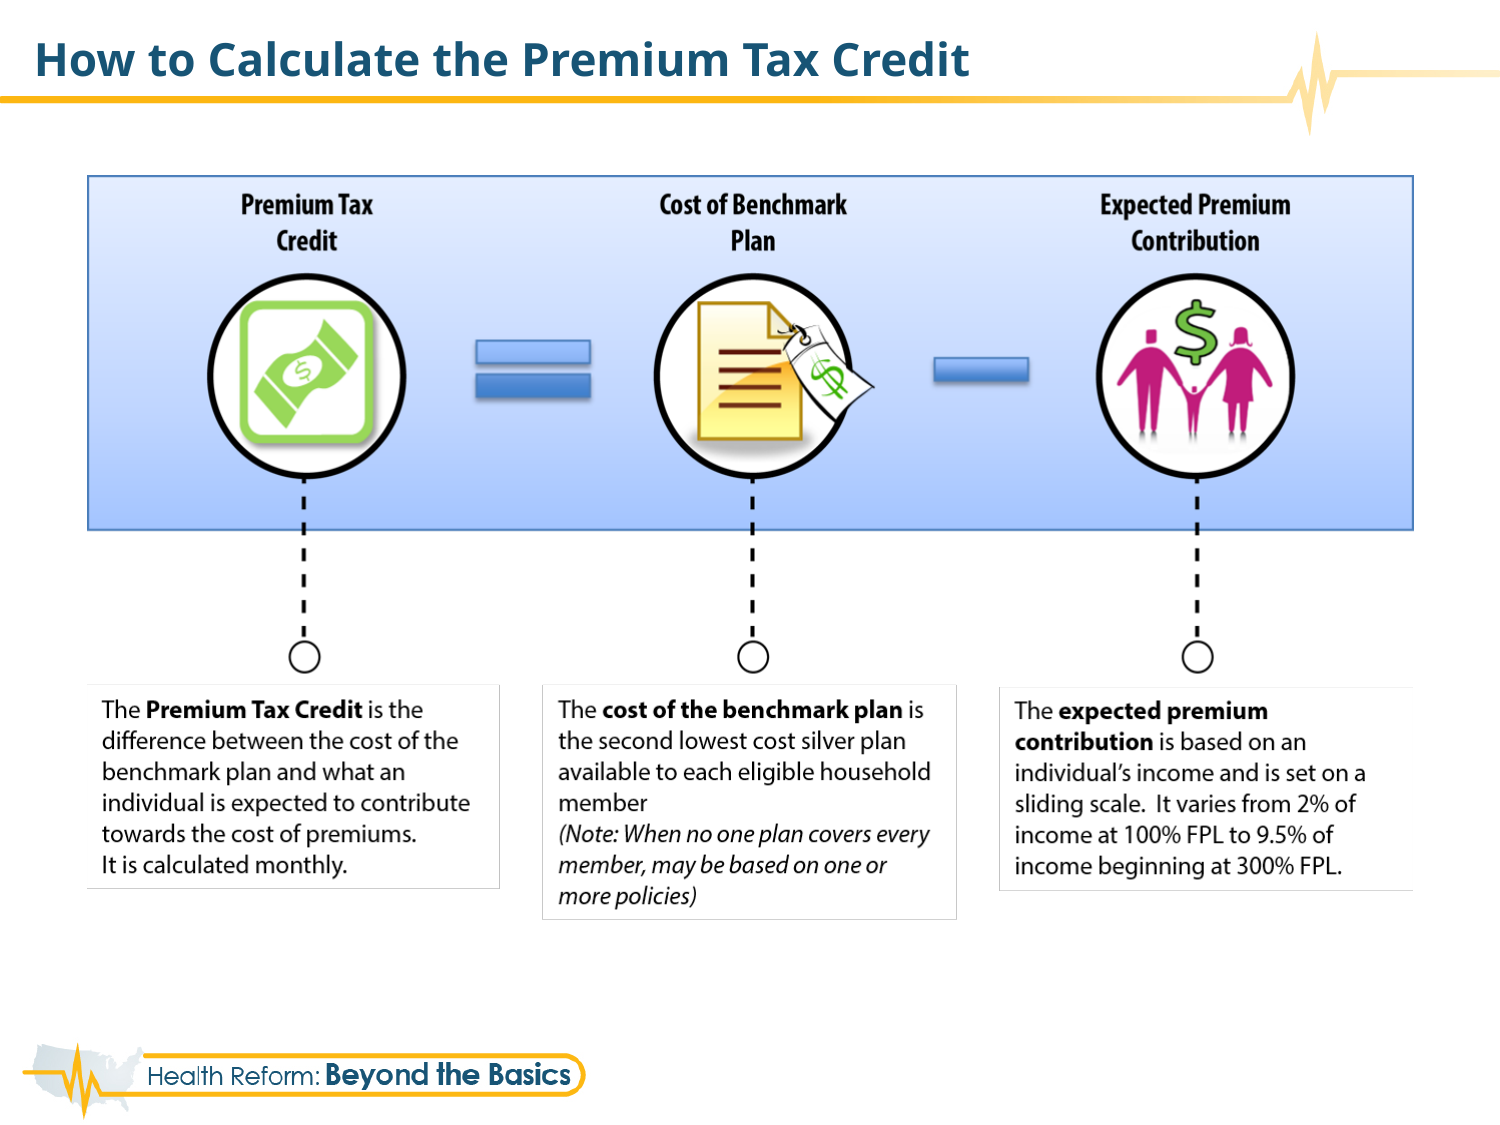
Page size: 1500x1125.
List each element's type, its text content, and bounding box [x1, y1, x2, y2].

picture [0, 0, 1500, 1125]
title How to Calculate the Premium Tax Credit [18, 15, 1369, 101]
